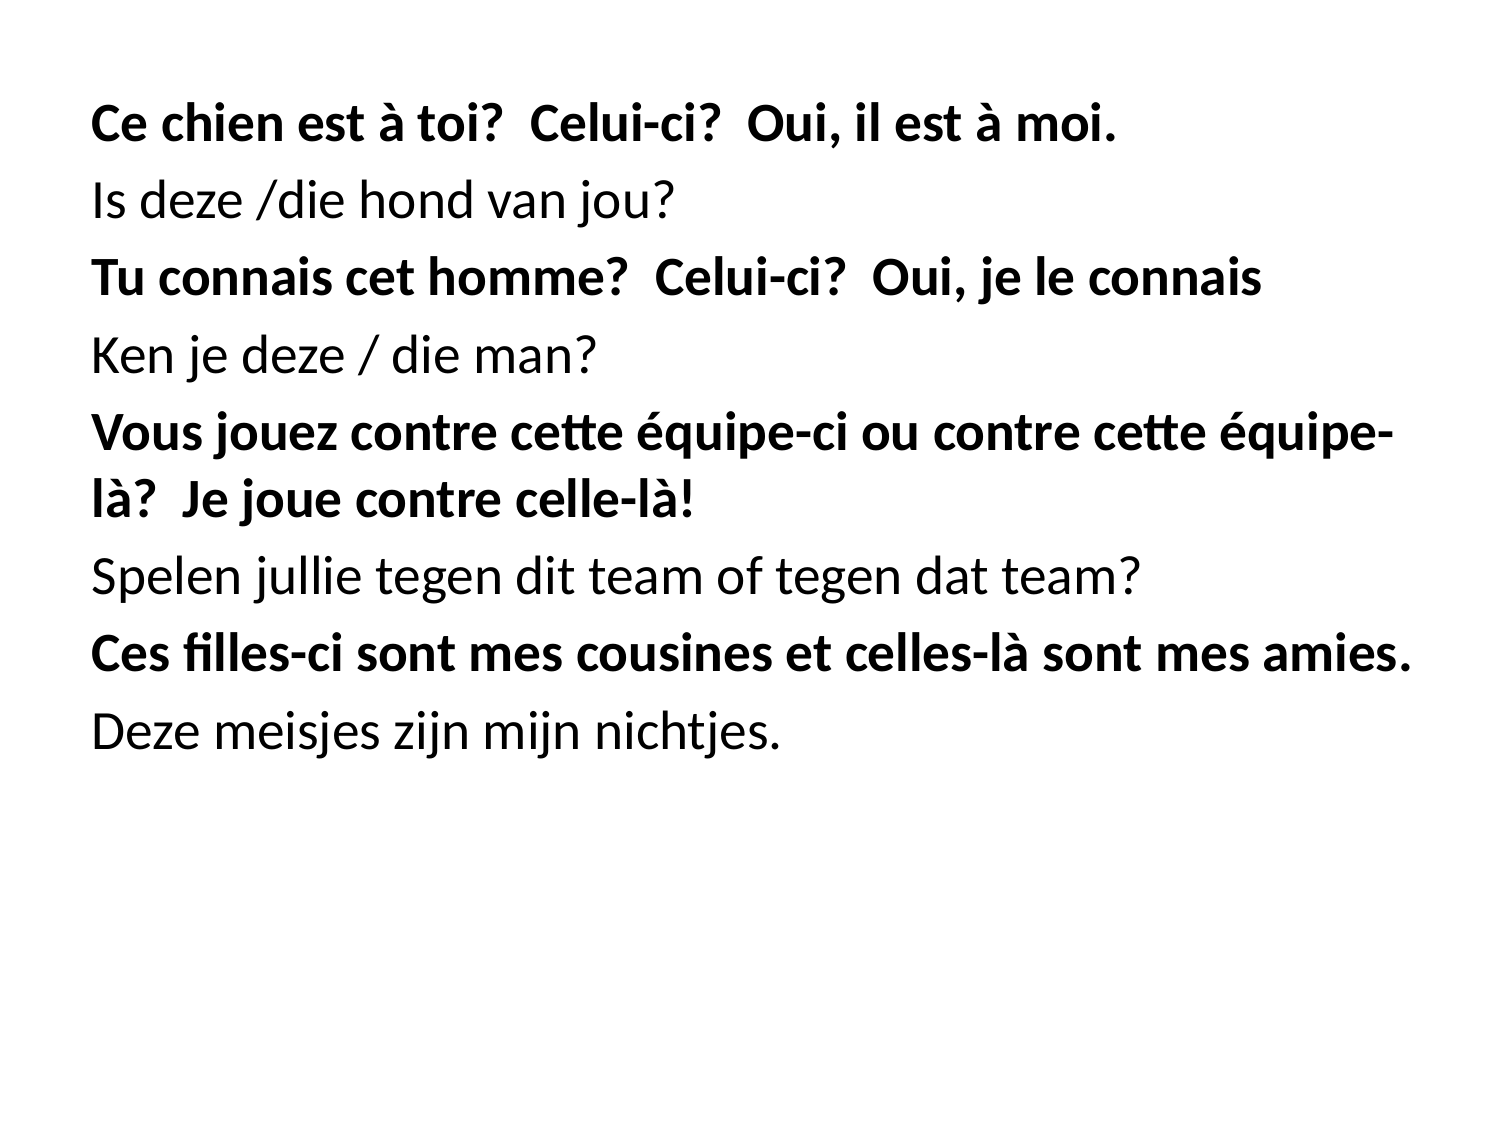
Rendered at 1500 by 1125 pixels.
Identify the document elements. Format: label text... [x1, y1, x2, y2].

list Ce chien est à toi? Celui-ci? Oui, il est à moi. Is deze /die hond van jou? Tu connais cet homme? Celui-ci? Oui, je le connais Ken je deze / die man? Vous jouez contre cette équipe-ci ou contre cette équipe-là? Je joue contre celle-là! Spelen jullie tegen dit team of tegen dat team? Ces filles-ci sont mes cousines et celles-là sont mes amies. Deze meisjes zijn mijn nichtjes. [76, 78, 1471, 821]
